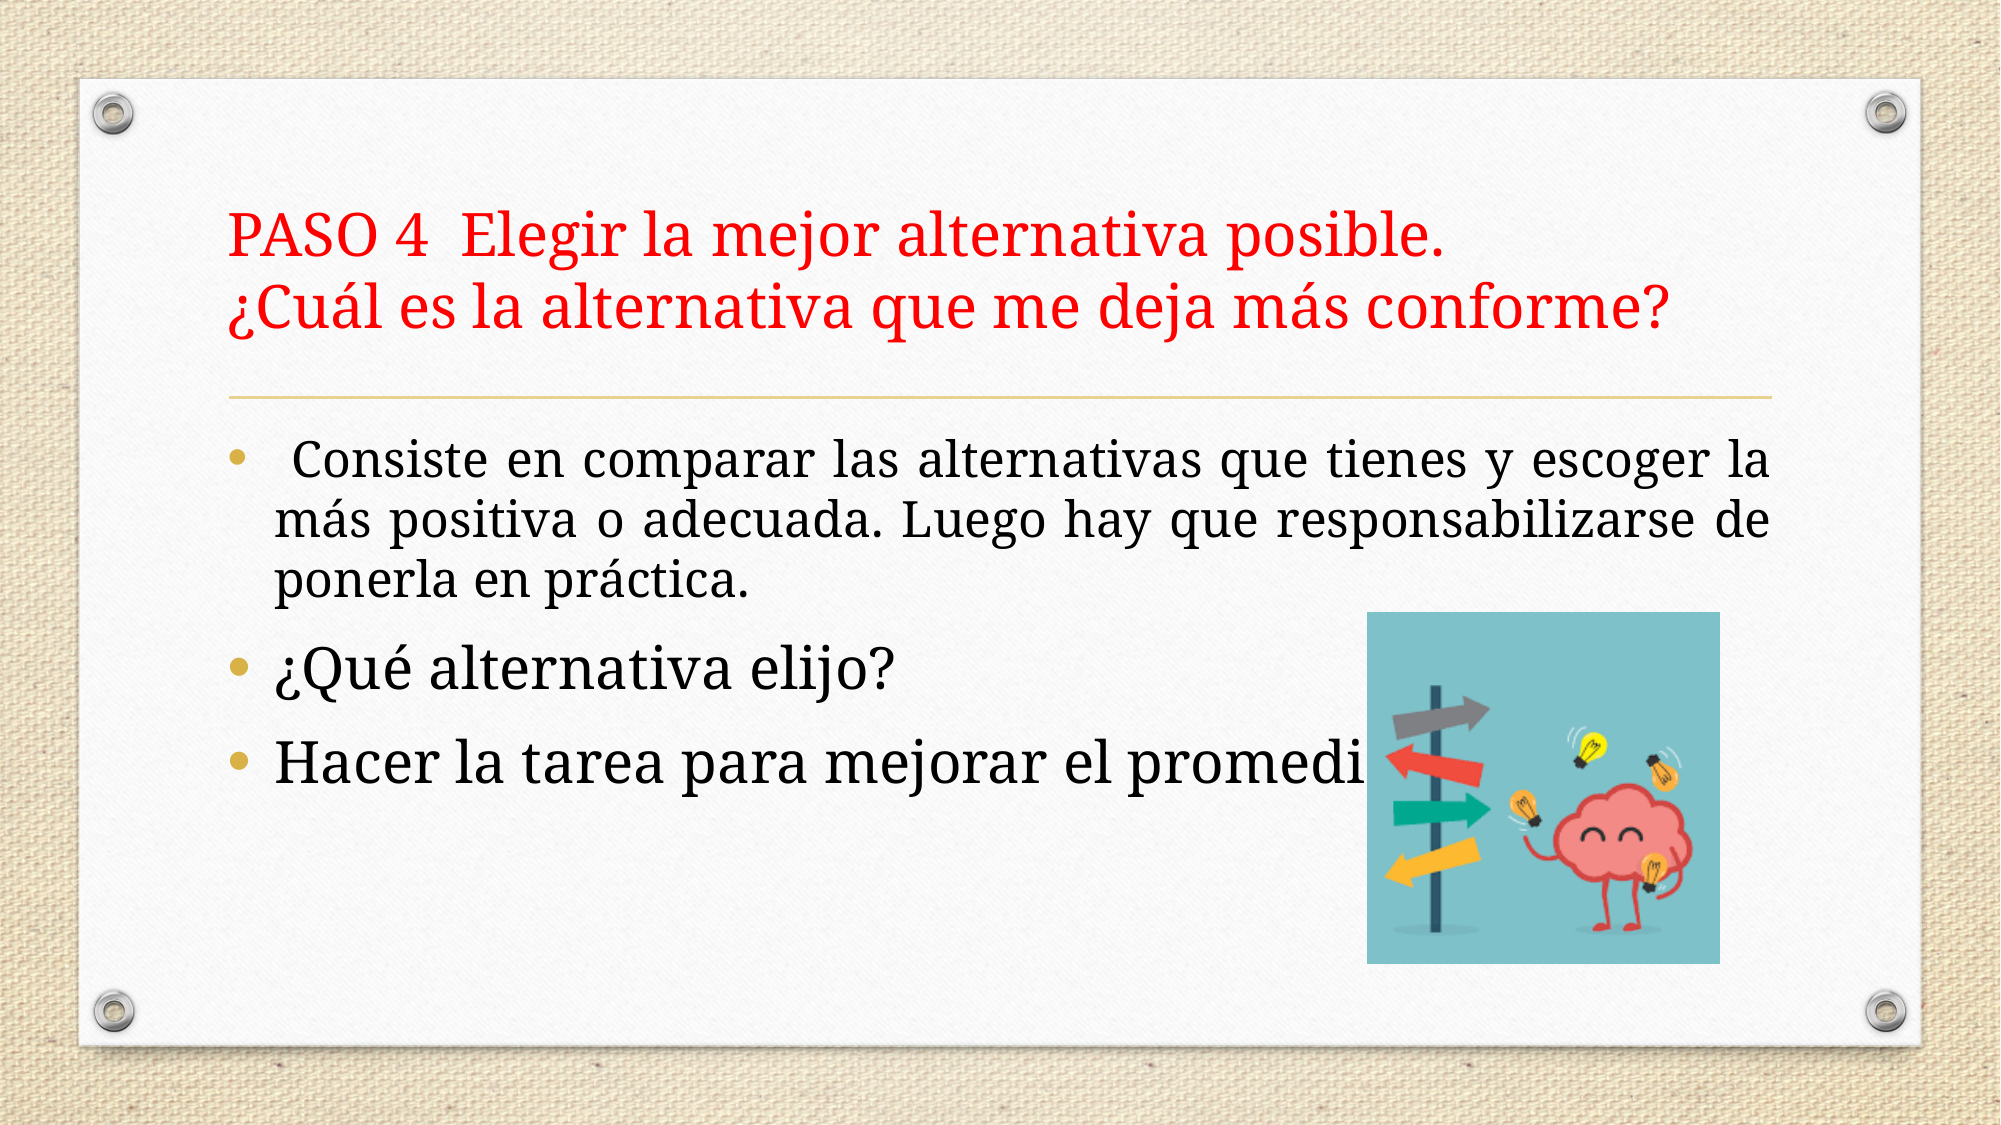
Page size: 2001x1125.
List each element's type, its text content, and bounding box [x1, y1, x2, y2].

list Consiste en comparar las alternativas que tienes y escoger la más positiva o adecuada. Luego hay que responsabilizarse de ponerla en práctica. ¿Qué alternativa elijo? Hacer la tarea para mejorar el promedio. [212, 419, 1788, 964]
picture [0, 0, 2001, 1125]
title PASO 4 Elegir la mejor alternativa posible. ¿Cuál es la alternativa que me deja más conforme? [212, 161, 1788, 375]
